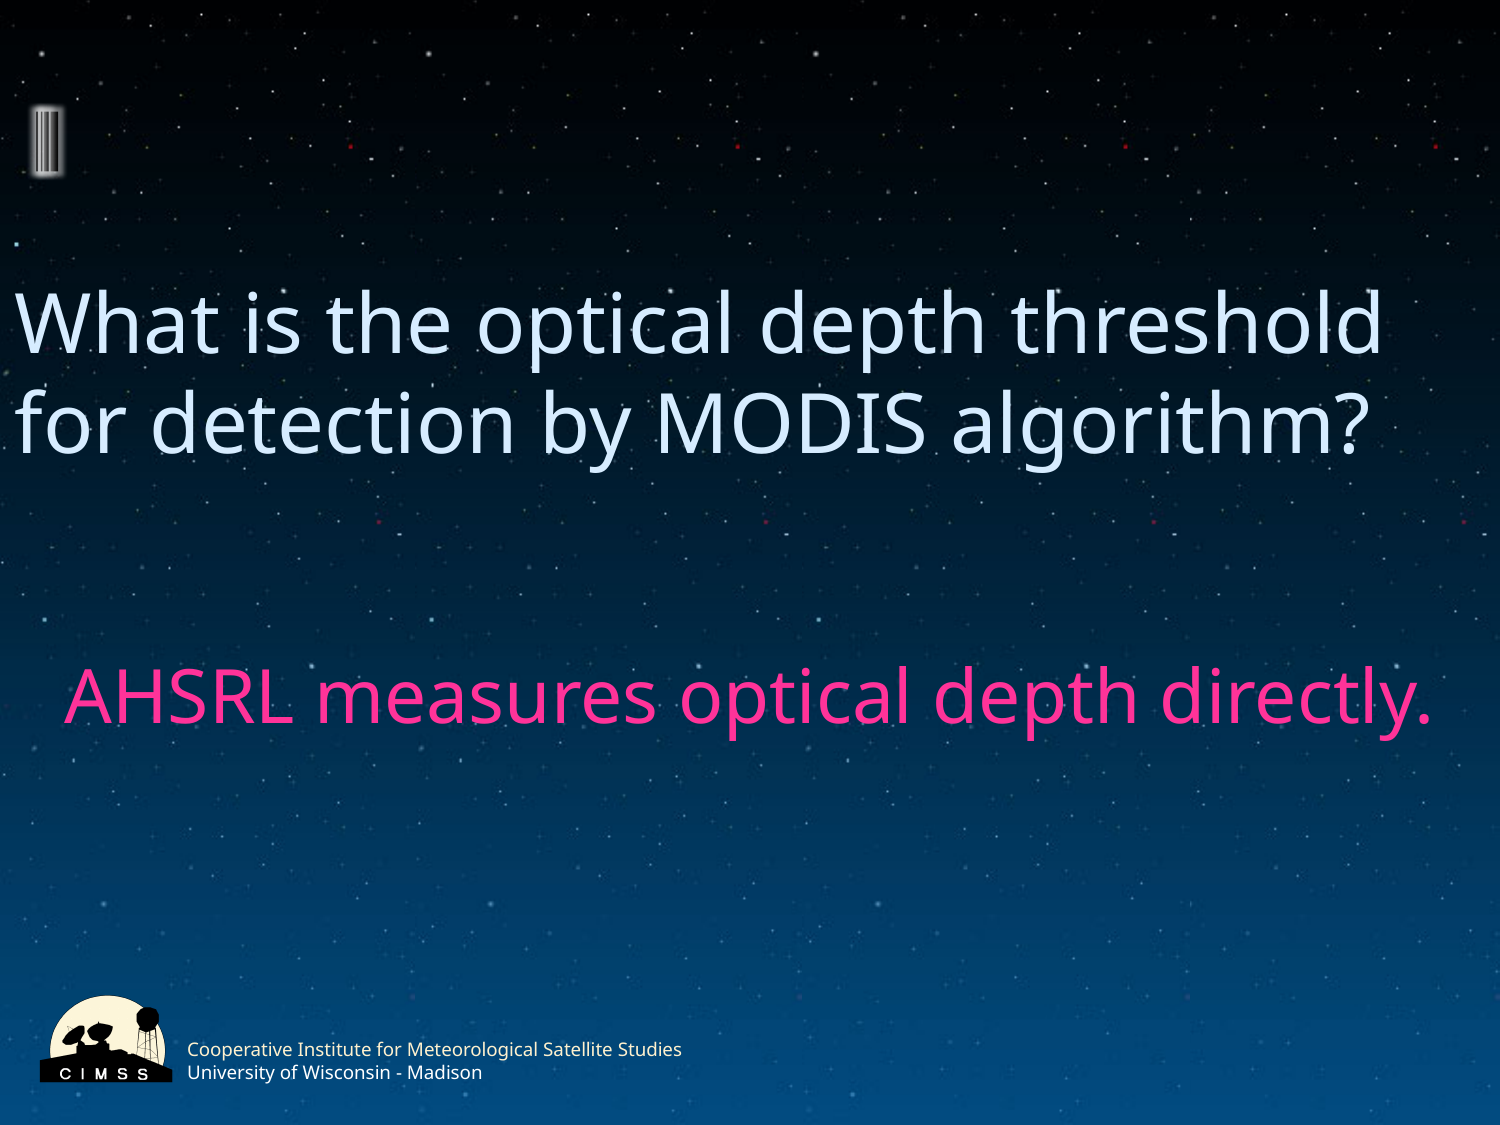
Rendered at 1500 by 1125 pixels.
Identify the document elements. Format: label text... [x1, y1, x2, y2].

text_box What is the optical depth threshold for detection by MODIS algorithm? AHSRL measures optical depth directly. [0, 262, 1500, 747]
picture [0, 747, 1500, 1125]
picture [0, 0, 1500, 262]
